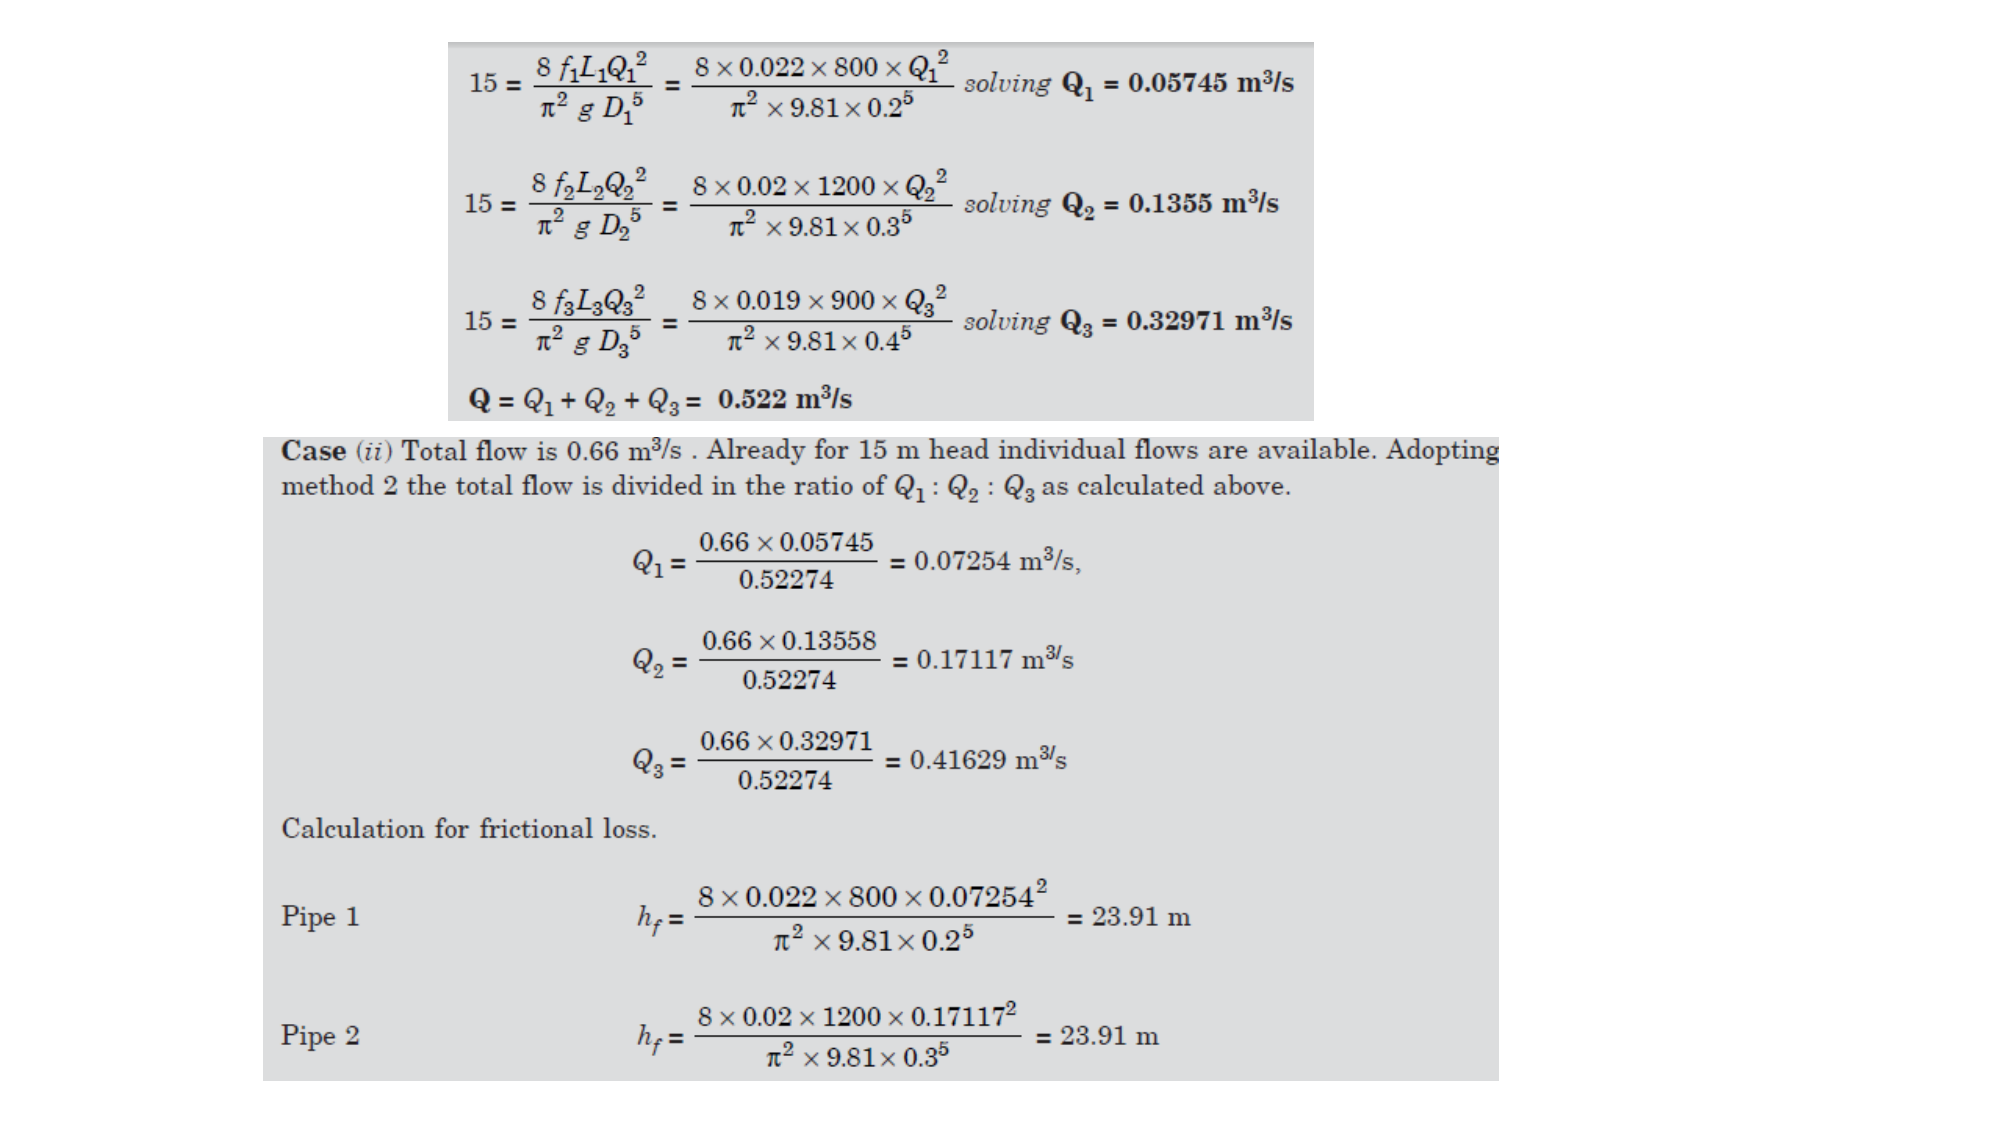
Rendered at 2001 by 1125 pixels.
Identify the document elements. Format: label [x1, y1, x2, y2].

picture [263, 437, 1499, 1081]
picture [448, 42, 1314, 421]
